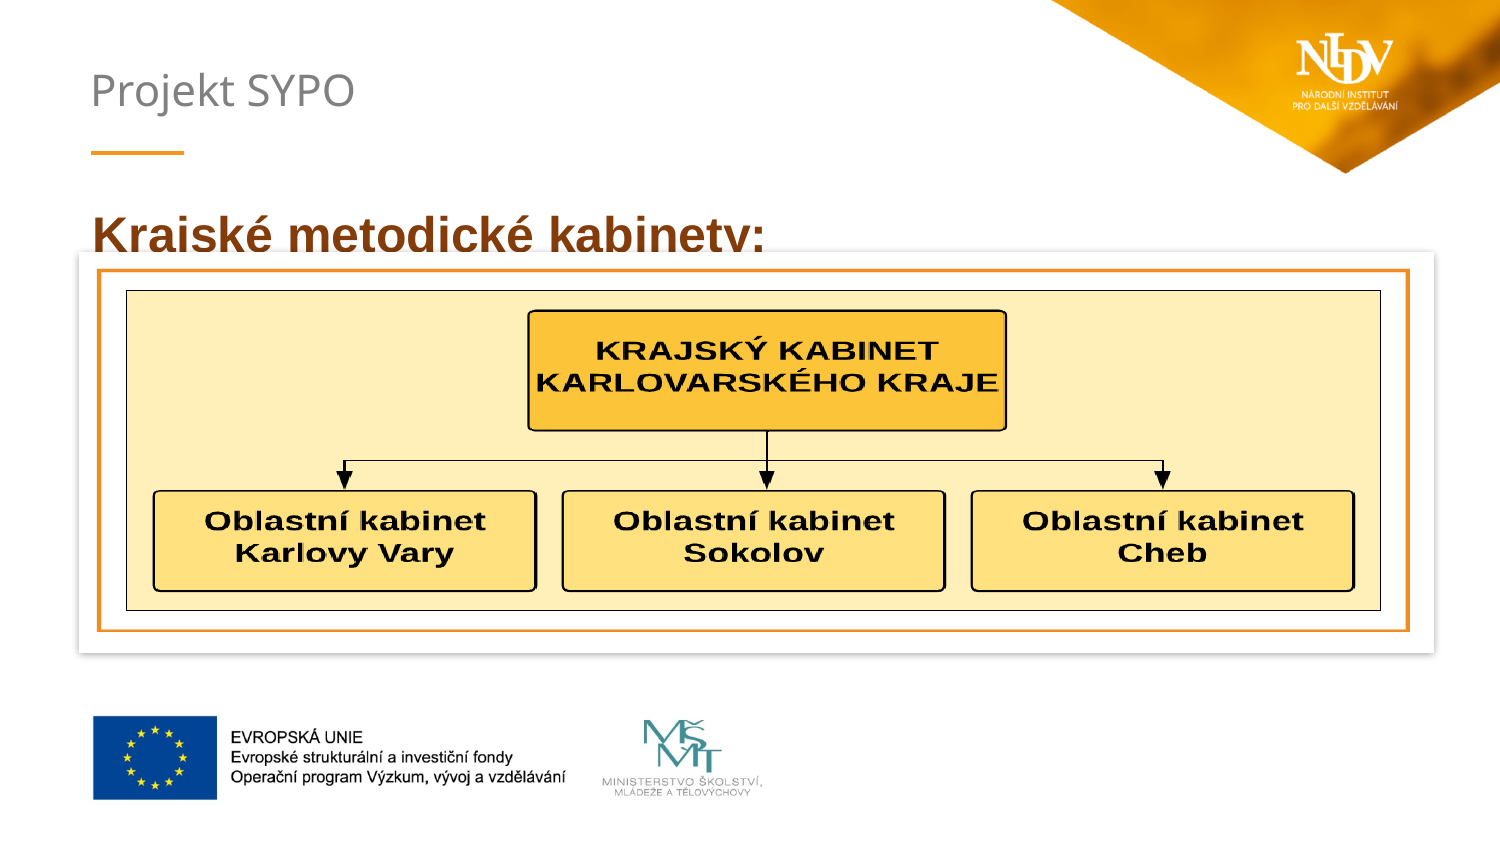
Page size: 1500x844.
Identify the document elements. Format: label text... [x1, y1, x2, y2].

list Krajské metodické kabinety: [84, 201, 1211, 249]
picture [1040, 0, 1500, 183]
picture [51, 674, 803, 841]
picture [93, 266, 1420, 639]
